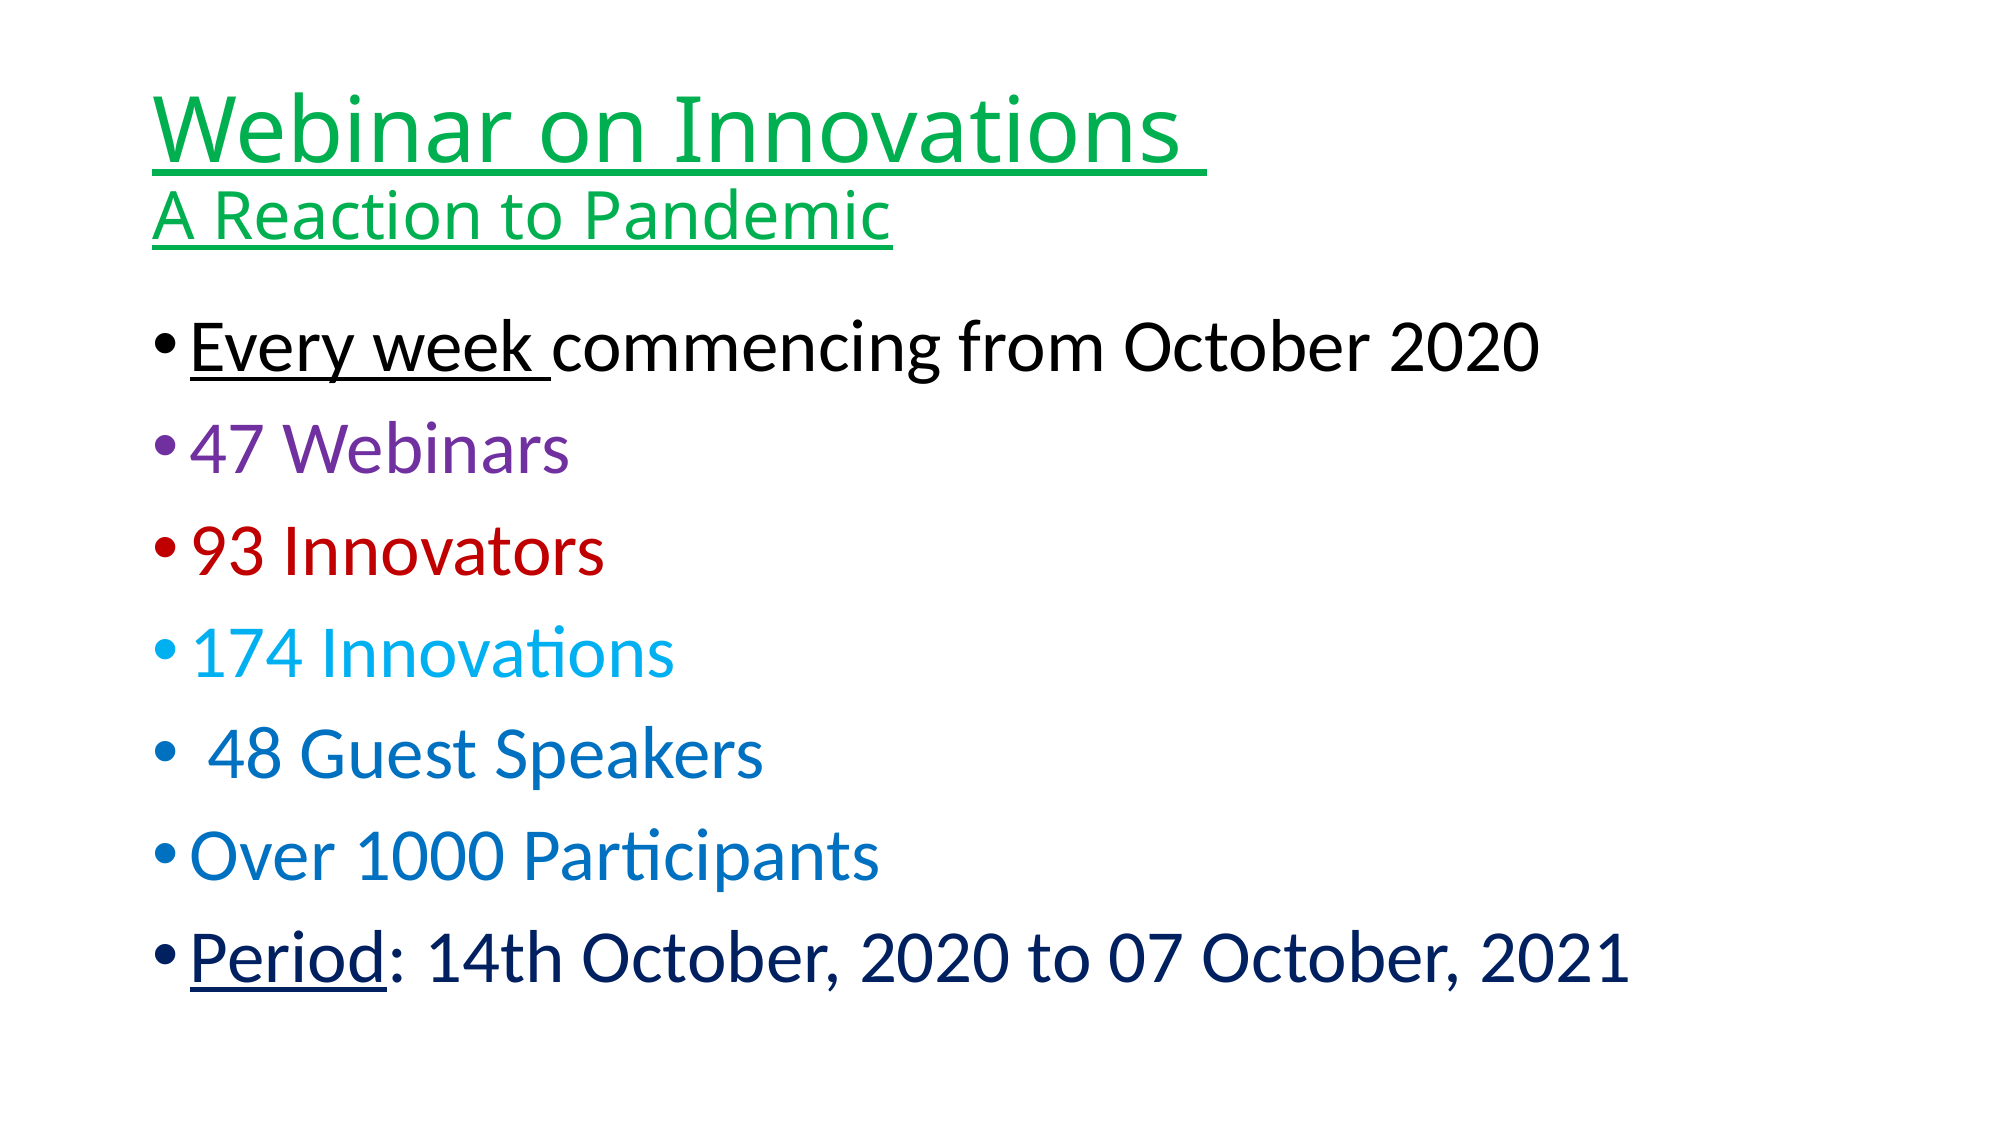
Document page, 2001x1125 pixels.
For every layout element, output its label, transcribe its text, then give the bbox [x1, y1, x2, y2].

list Every week commencing from October 2020 47 Webinars 93 Innovators 174 Innovations 48 Guest Speakers Over 1000 Participants Period: 14th October, 2020 to 07 October, 2021 [137, 299, 1863, 1014]
title Webinar on Innovations A Reaction to Pandemic [137, 59, 1863, 278]
